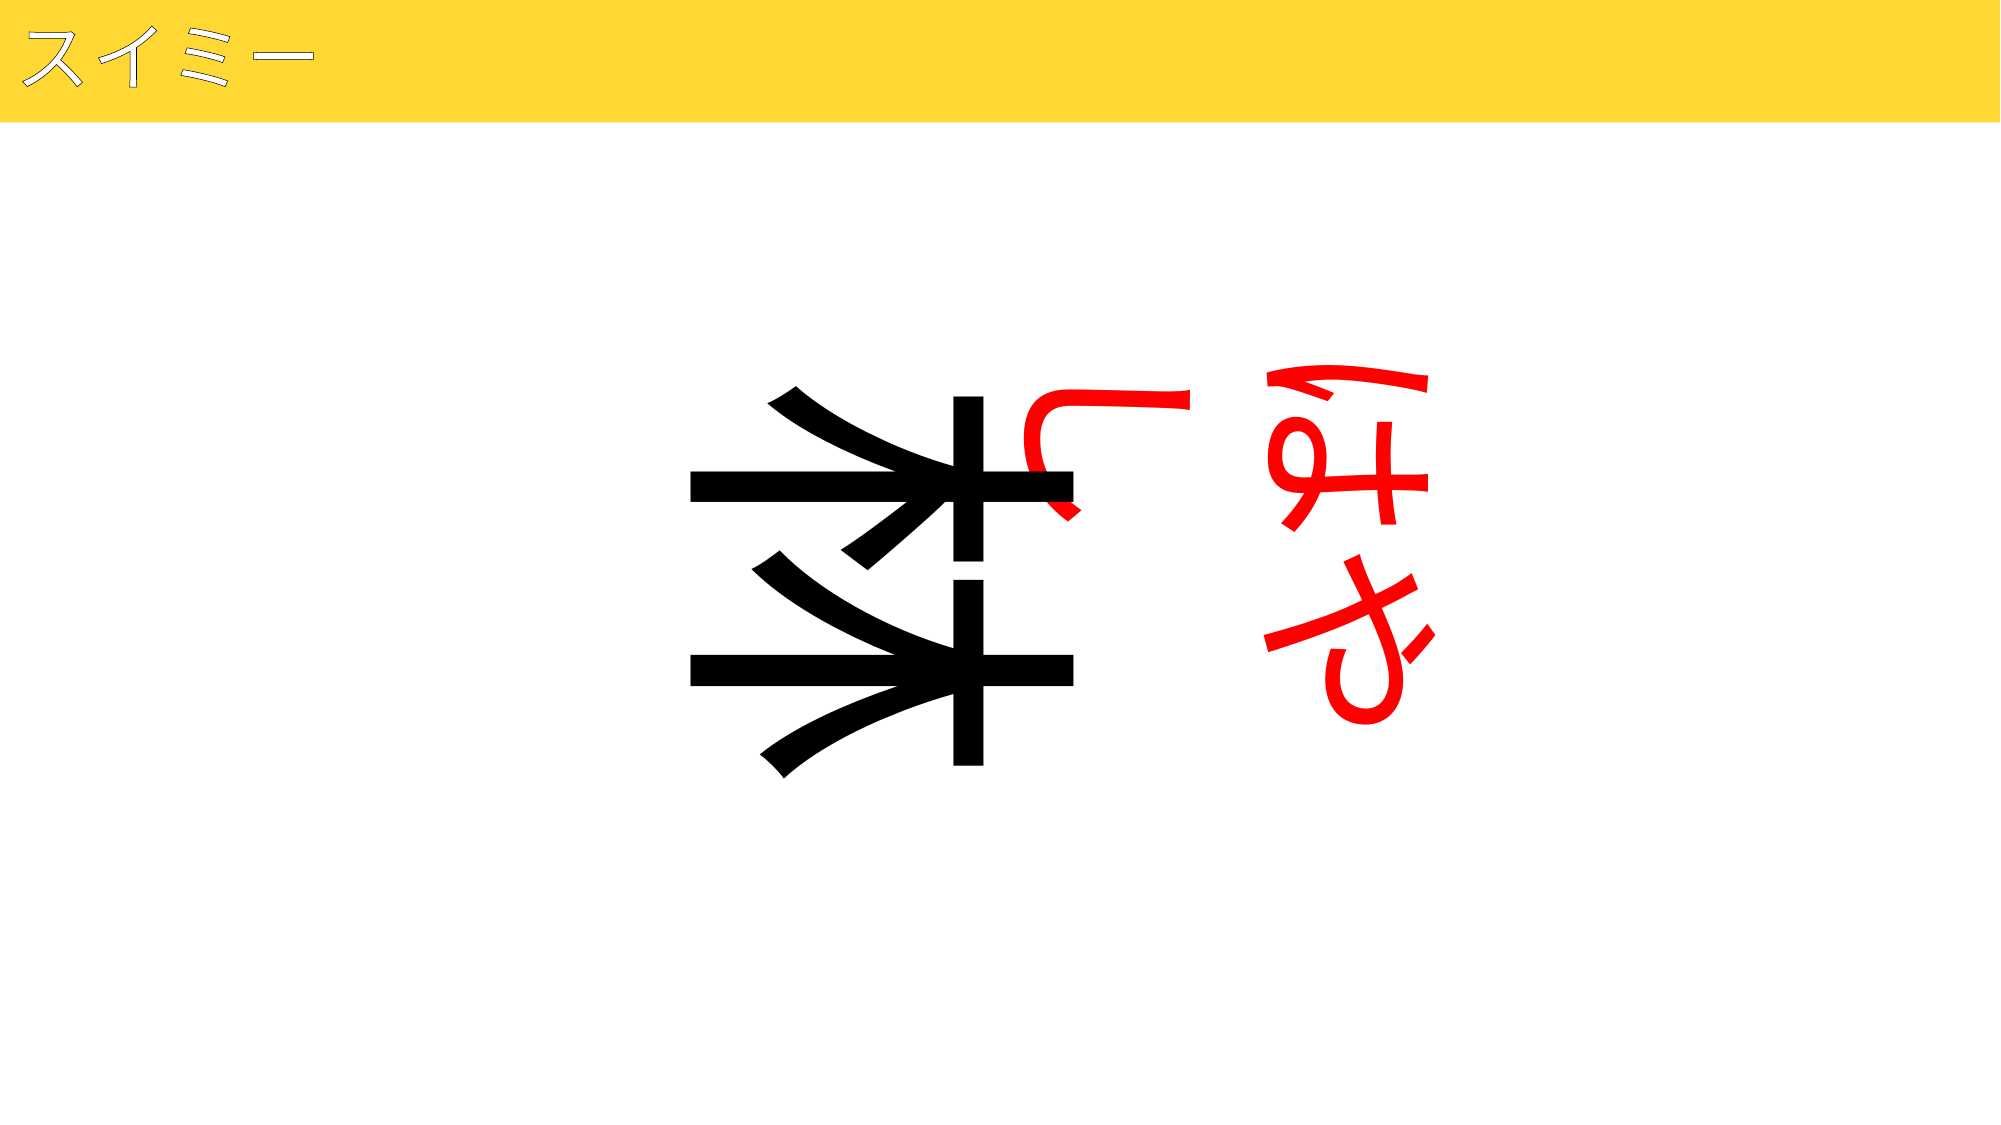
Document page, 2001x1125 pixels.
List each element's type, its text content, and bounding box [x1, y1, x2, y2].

text_box はやし [1209, 327, 1482, 949]
title スイミー [0, 0, 1712, 123]
text_box 林 [612, 359, 1148, 841]
slide_number 87 [1712, 0, 2000, 123]
